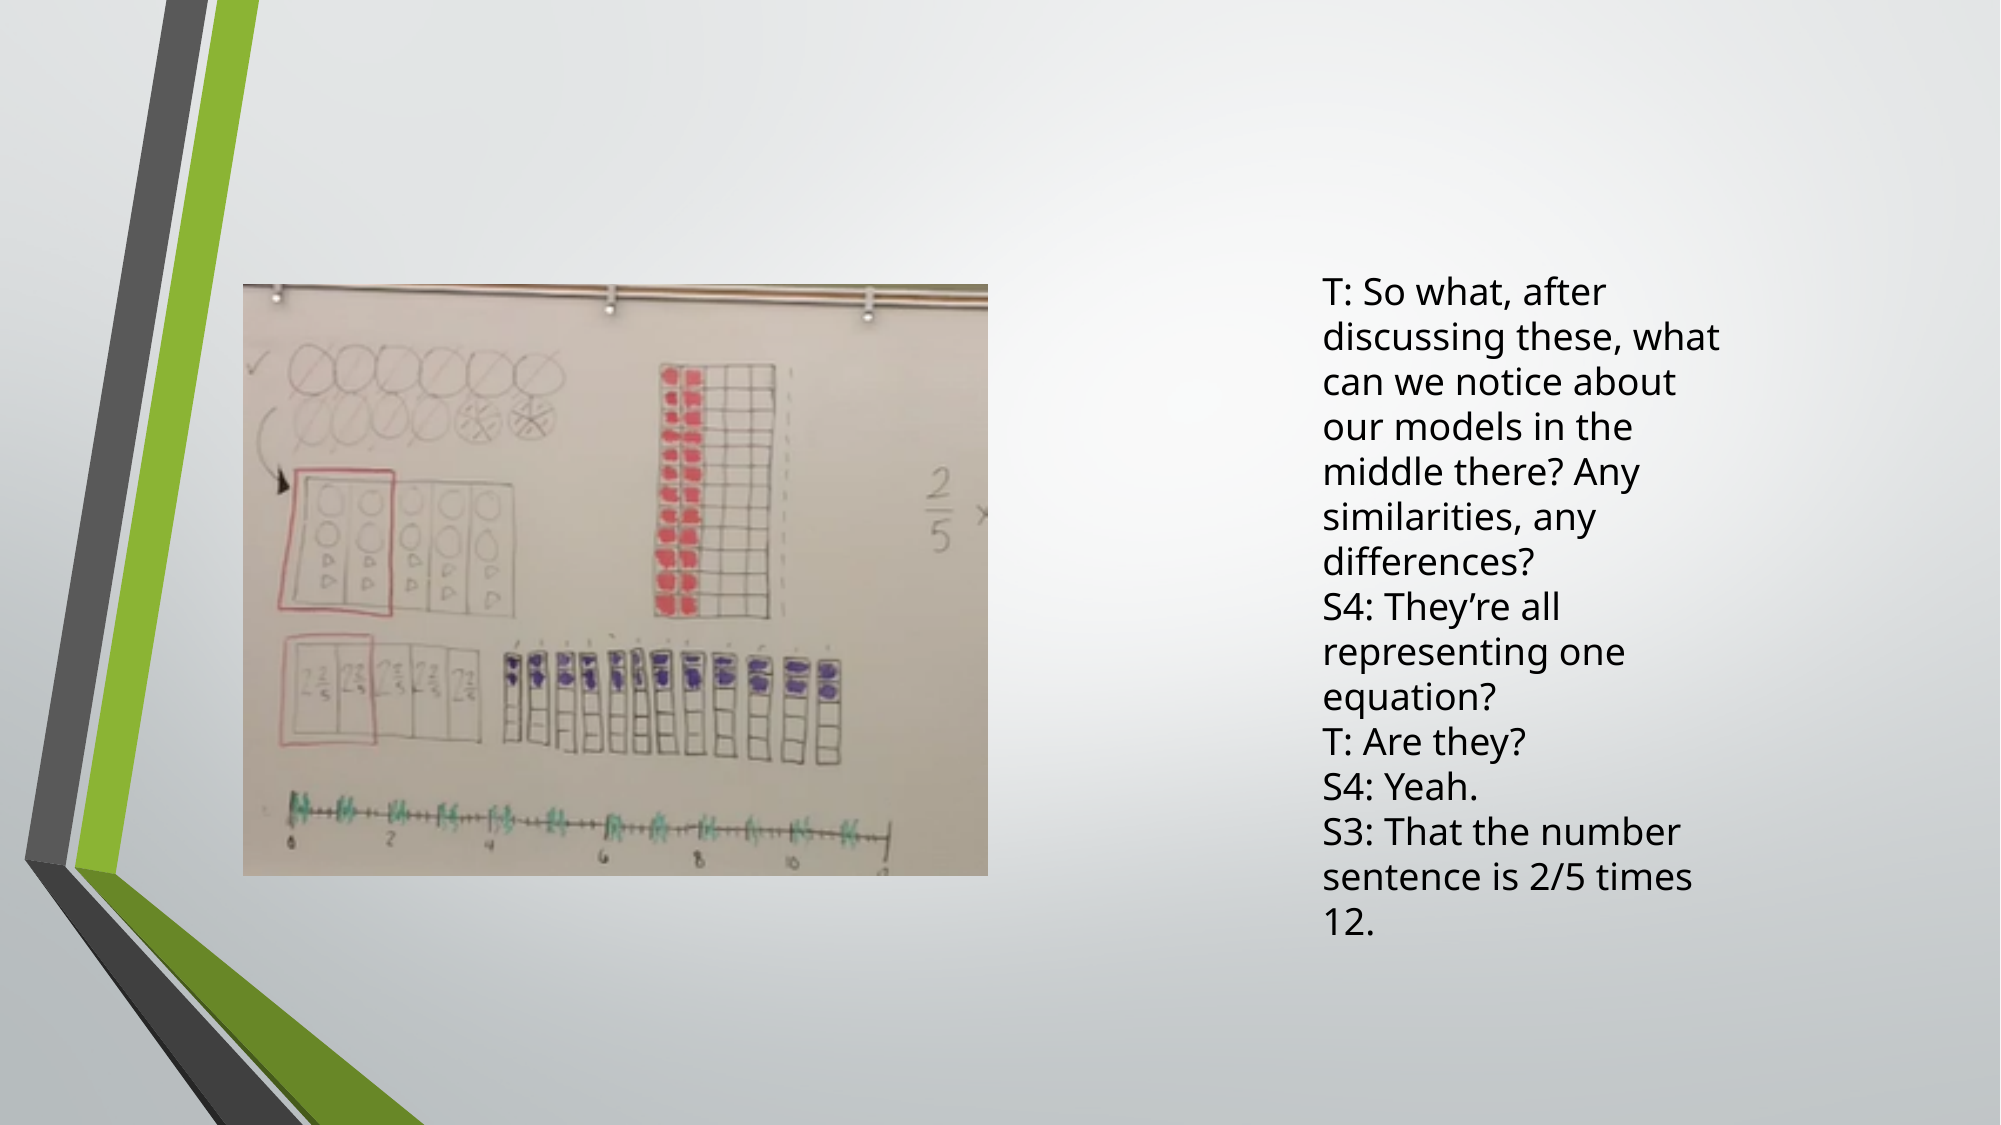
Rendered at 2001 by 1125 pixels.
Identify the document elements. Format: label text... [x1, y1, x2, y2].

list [243, 284, 988, 877]
text_box T: So what, after discussing these, what can we notice about our models in the middle there? Any similarities, any differences? S4: They’re all representing one equation? T: Are they? S4: Yeah. S3: That the number sentence is 2/5 times 12. [1307, 260, 1755, 996]
